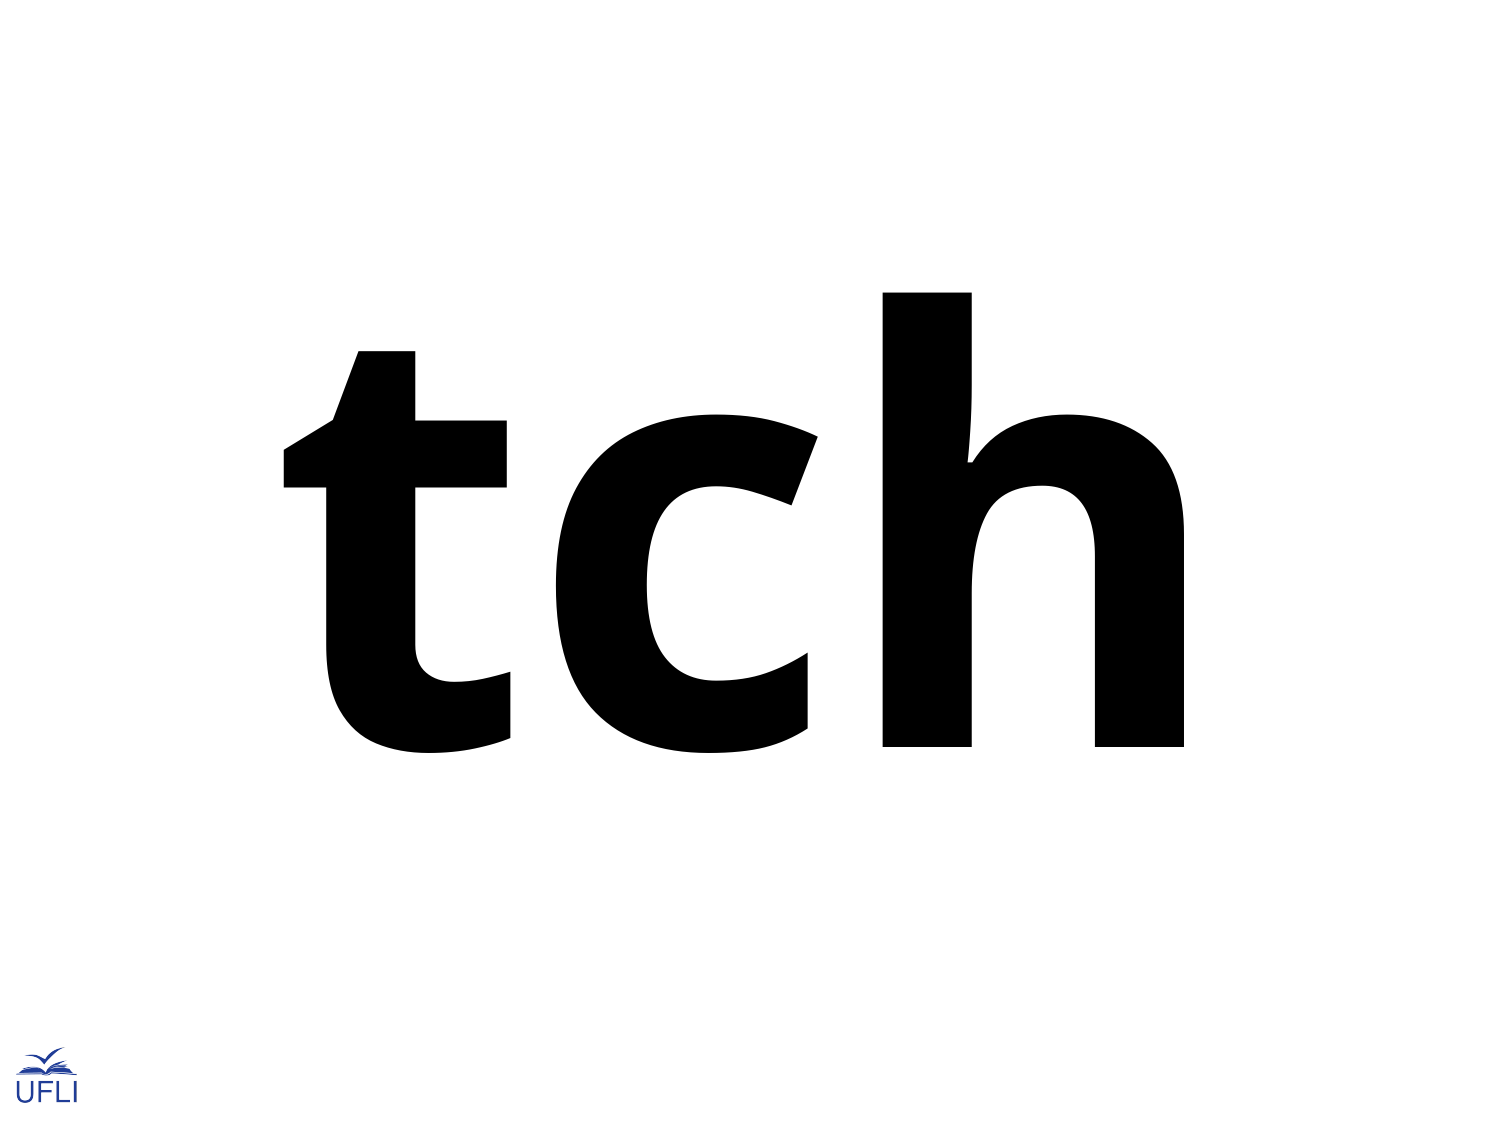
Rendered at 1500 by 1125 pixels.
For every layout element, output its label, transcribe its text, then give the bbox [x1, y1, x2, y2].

text_box tch [0, 142, 1500, 875]
picture [12, 1045, 81, 1106]
